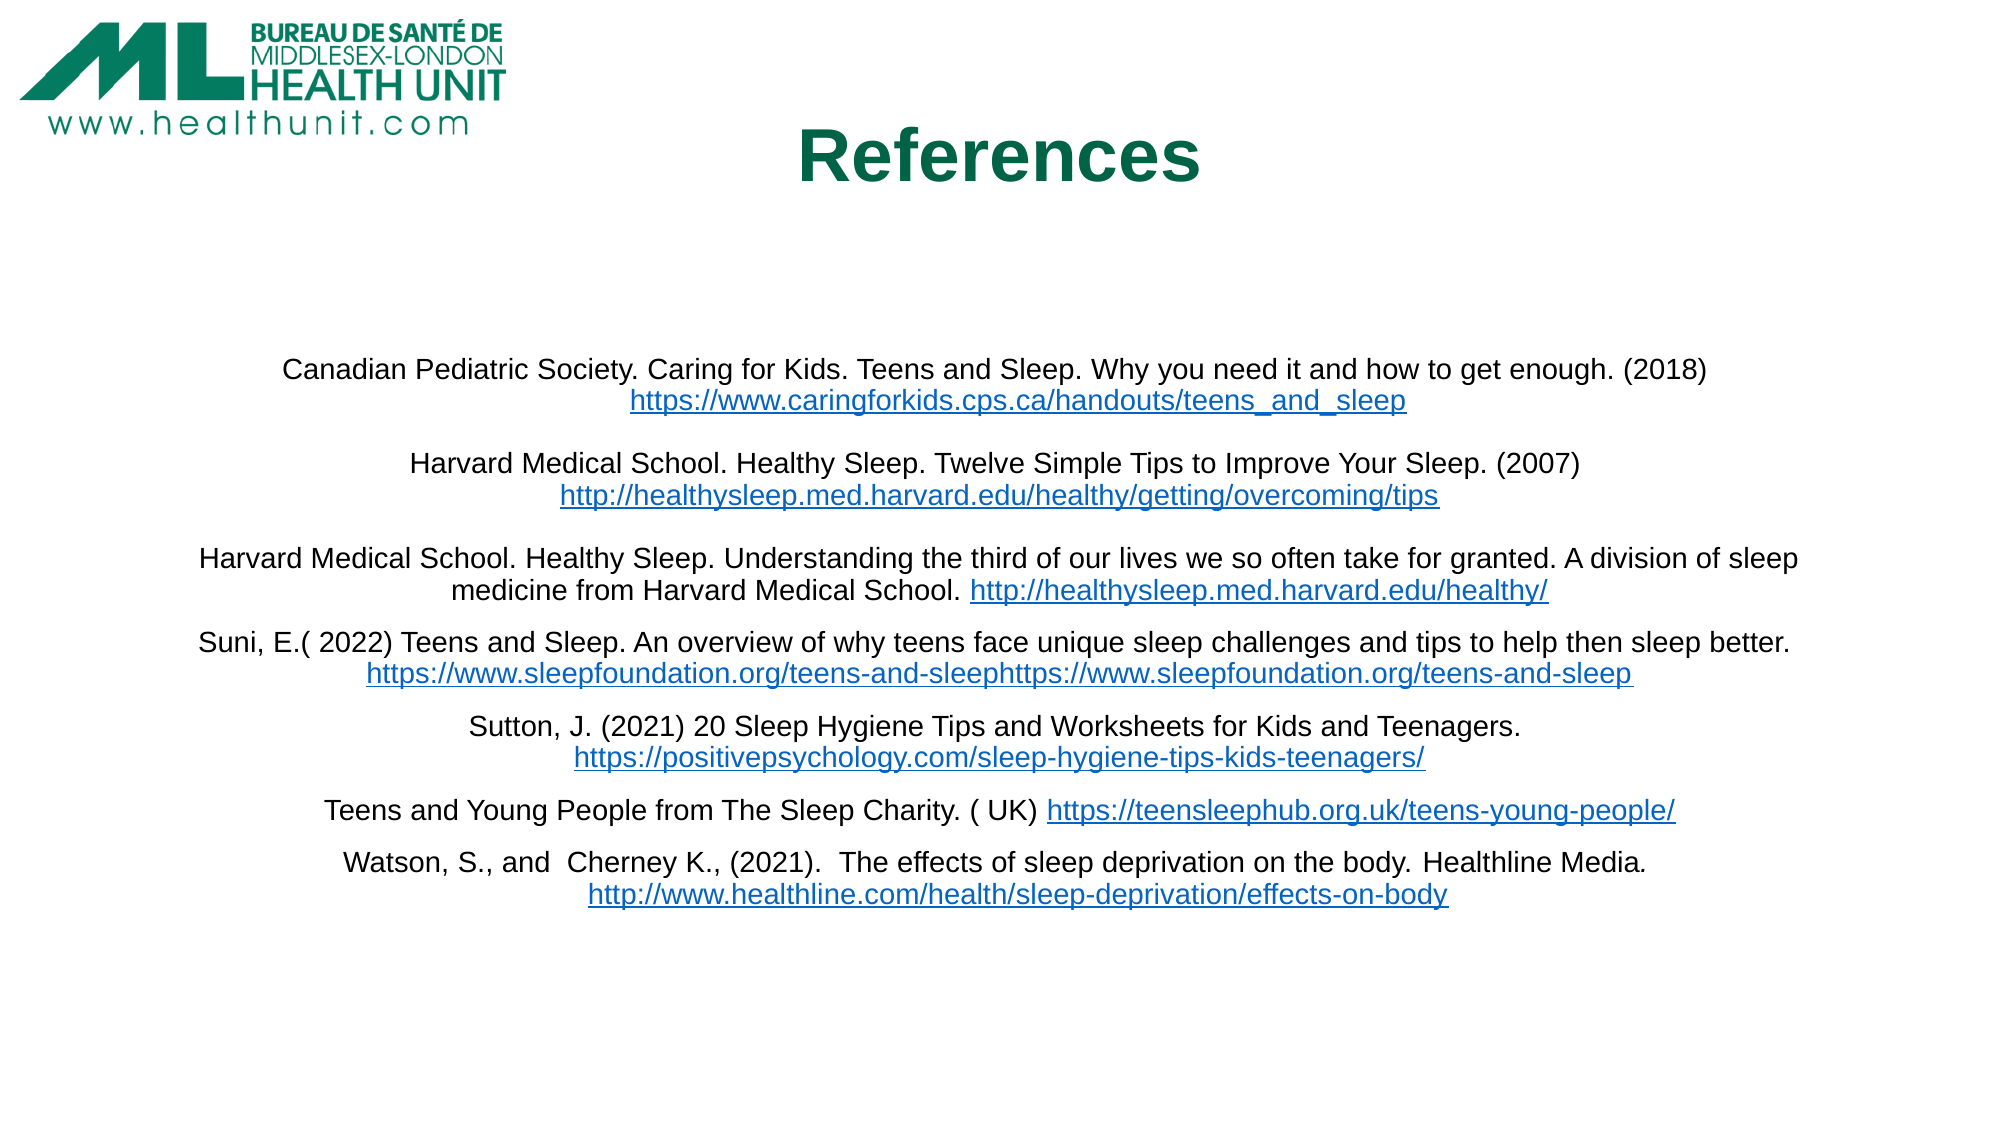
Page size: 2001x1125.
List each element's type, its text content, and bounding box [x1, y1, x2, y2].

picture [12, 4, 521, 149]
title References [137, 87, 1863, 226]
list Canadian Pediatric Society. Caring for Kids. Teens and Sleep. Why you need it and how to get enough. (2018) https://www.caringforkids.cps.ca/handouts/teens_and_sleep Harvard Medical School. Healthy Sleep. Twelve Simple Tips to Improve Your Sleep. (2007) http://healthysleep.med.harvard.edu/healthy/getting/overcoming/tips Harvard Medical School. Healthy Sleep. Understanding the third of our lives we so often take for granted. A division of sleep medicine from Harvard Medical School. http://healthysleep.med.harvard.edu/healthy/ Suni, E.( 2022) Teens and Sleep. An overview of why teens face unique sleep challenges and tips to help then sleep better. https://www.sleepfoundation.org/teens-and-sleephttps://www.sleepfoundation.org/teens-and-sleep Sutton, J. (2021) 20 Sleep Hygiene Tips and Worksheets for Kids and Teenagers. https://positivepsychology.com/sleep-hygiene-tips-kids-teenagers/ Teens and Young People from The Sleep Charity. ( UK) https://teensleephub.org.uk/teens-young-people/ Watson, S., and Cherney K., (2021). The effects of sleep deprivation on the body. Healthline Media. http://www.healthline.com/health/sleep-deprivation/effects-on-body [137, 290, 1863, 1069]
